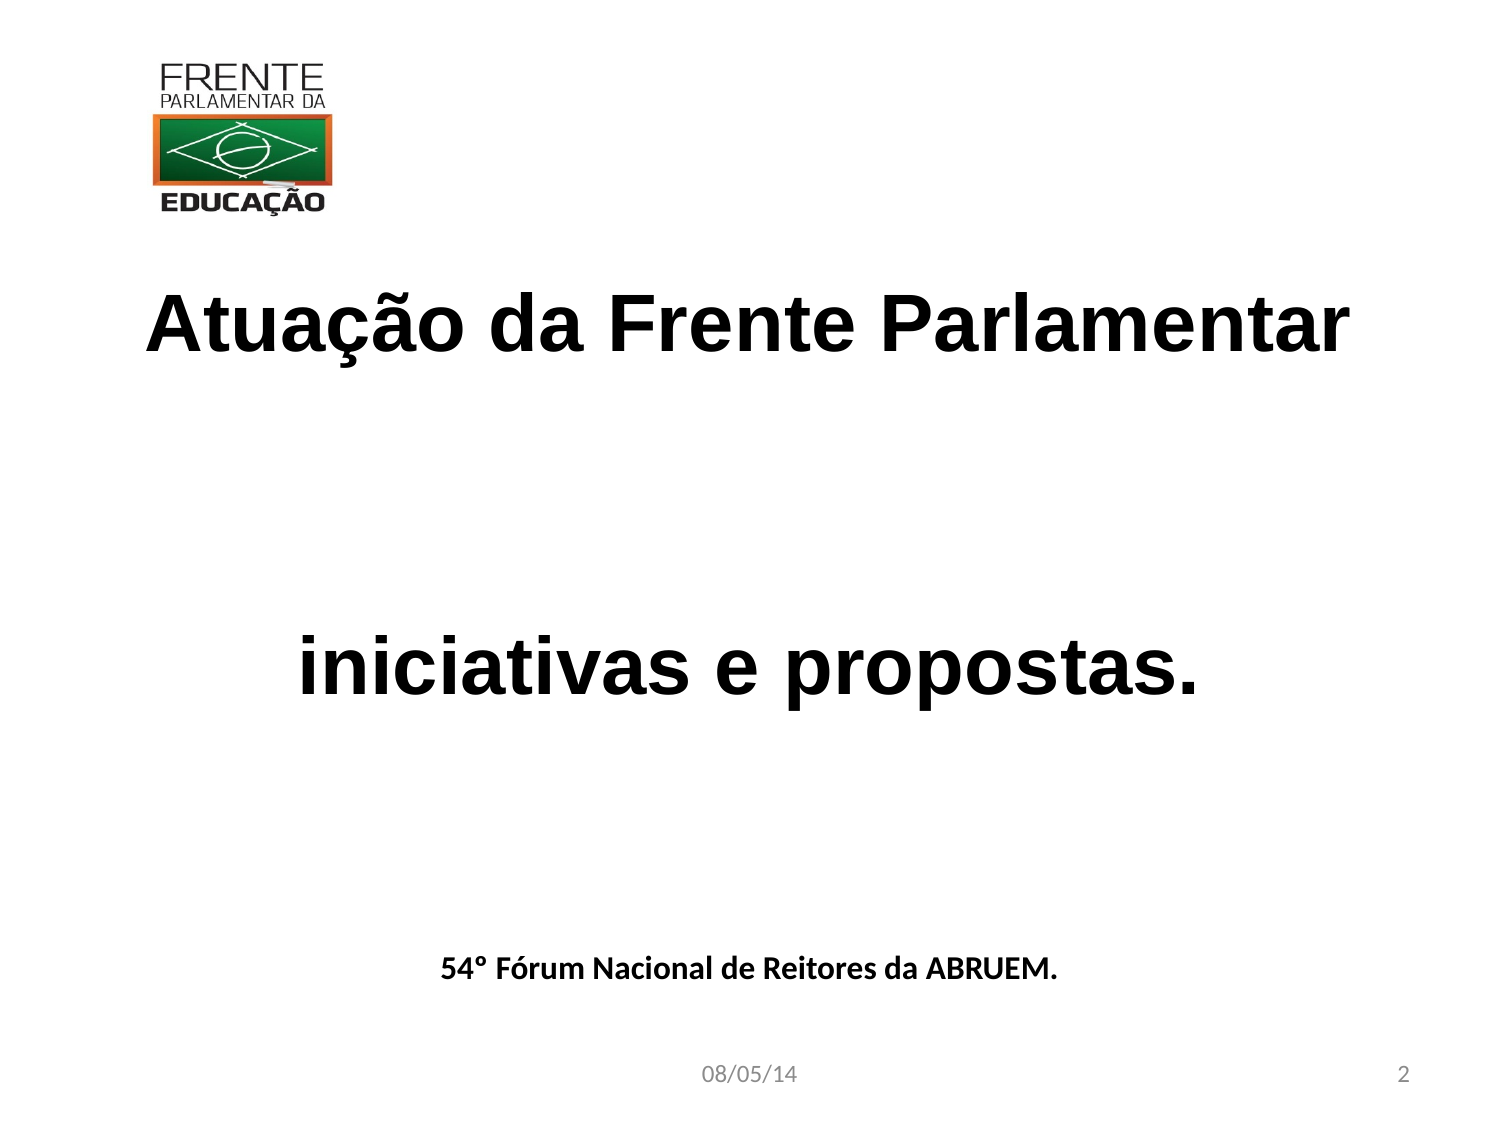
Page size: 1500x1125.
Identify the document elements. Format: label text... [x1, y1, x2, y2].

footer 08/05/14 [512, 1042, 988, 1103]
picture [147, 54, 337, 221]
list Atuação da Frente Parlamentar iniciativas e propostas. 54º Fórum Nacional de Reitores da ABRUEM. [75, 262, 1425, 1005]
slide_number 2 [1074, 1042, 1425, 1103]
title [75, 0, 1425, 233]
